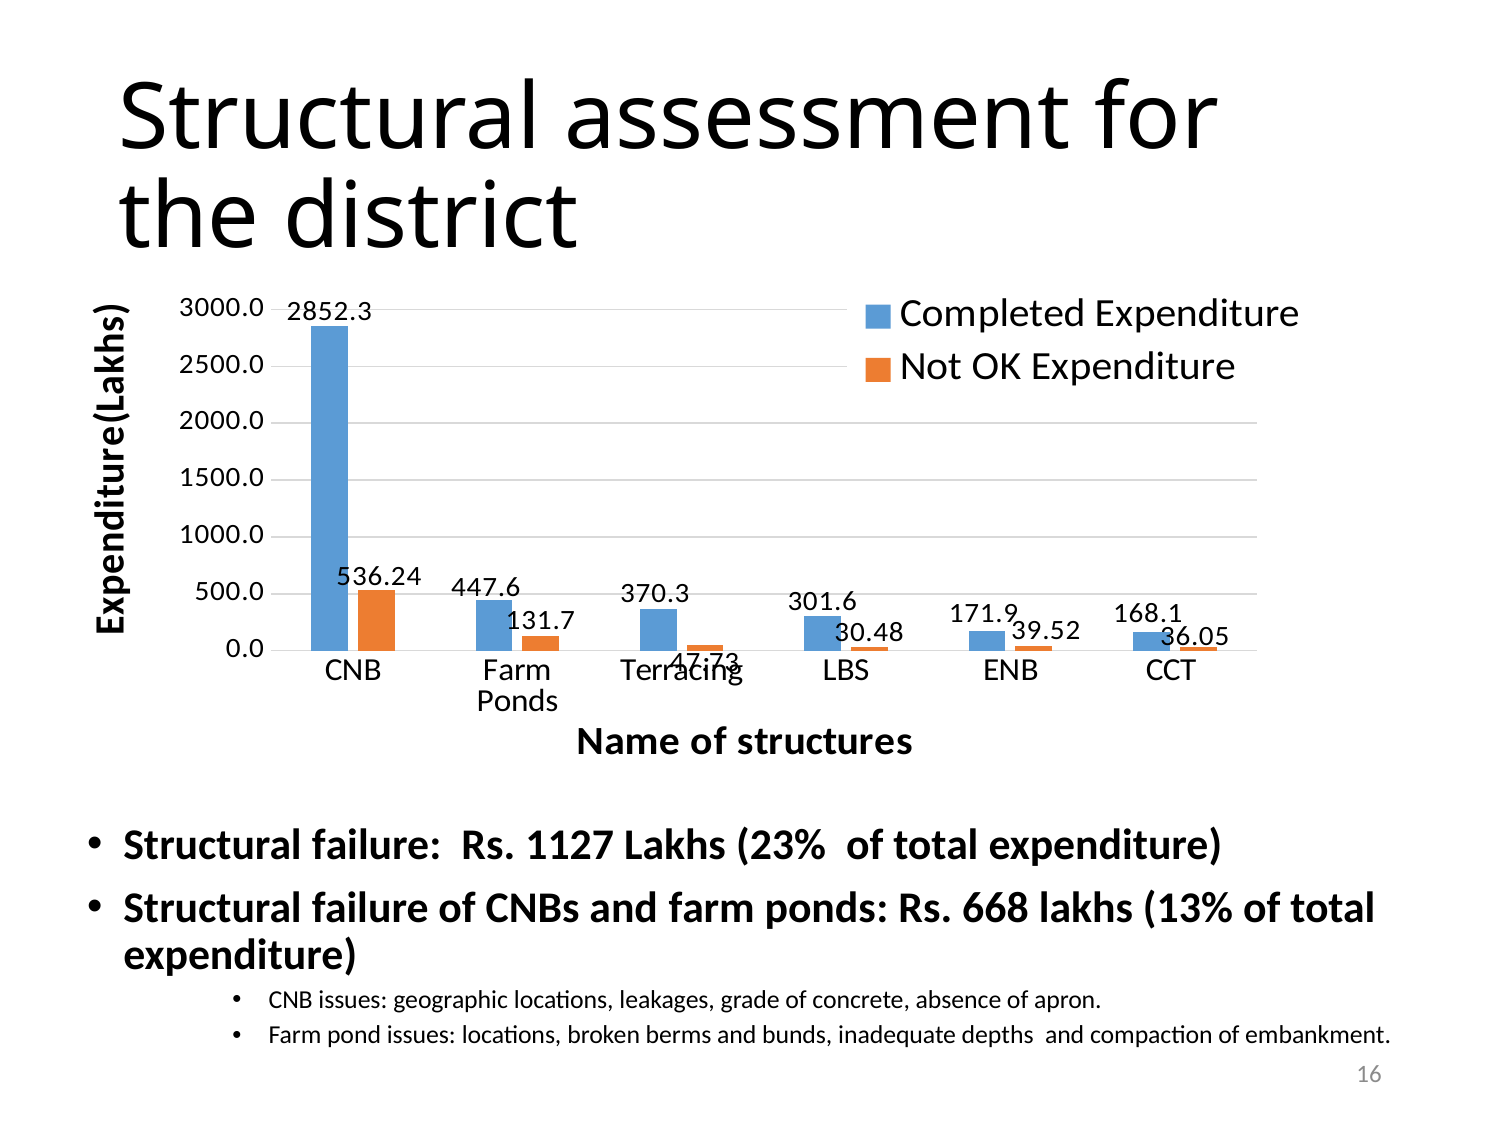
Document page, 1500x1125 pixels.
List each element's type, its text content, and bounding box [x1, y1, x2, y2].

slide_number 16 [1059, 1042, 1397, 1103]
list Structural failure: Rs. 1127 Lakhs (23% of total expenditure) Structural failure of CNBs and farm ponds: Rs. 668 lakhs (13% of total expenditure) CNB issues: geographic locations, leakages, grade of concrete, absence of apron. Farm pond issues: locations, broken berms and bunds, inadequate depths and compaction of embankment. [72, 814, 1420, 1066]
title Structural assessment for the district [103, 59, 1397, 278]
chart [79, 244, 1326, 777]
